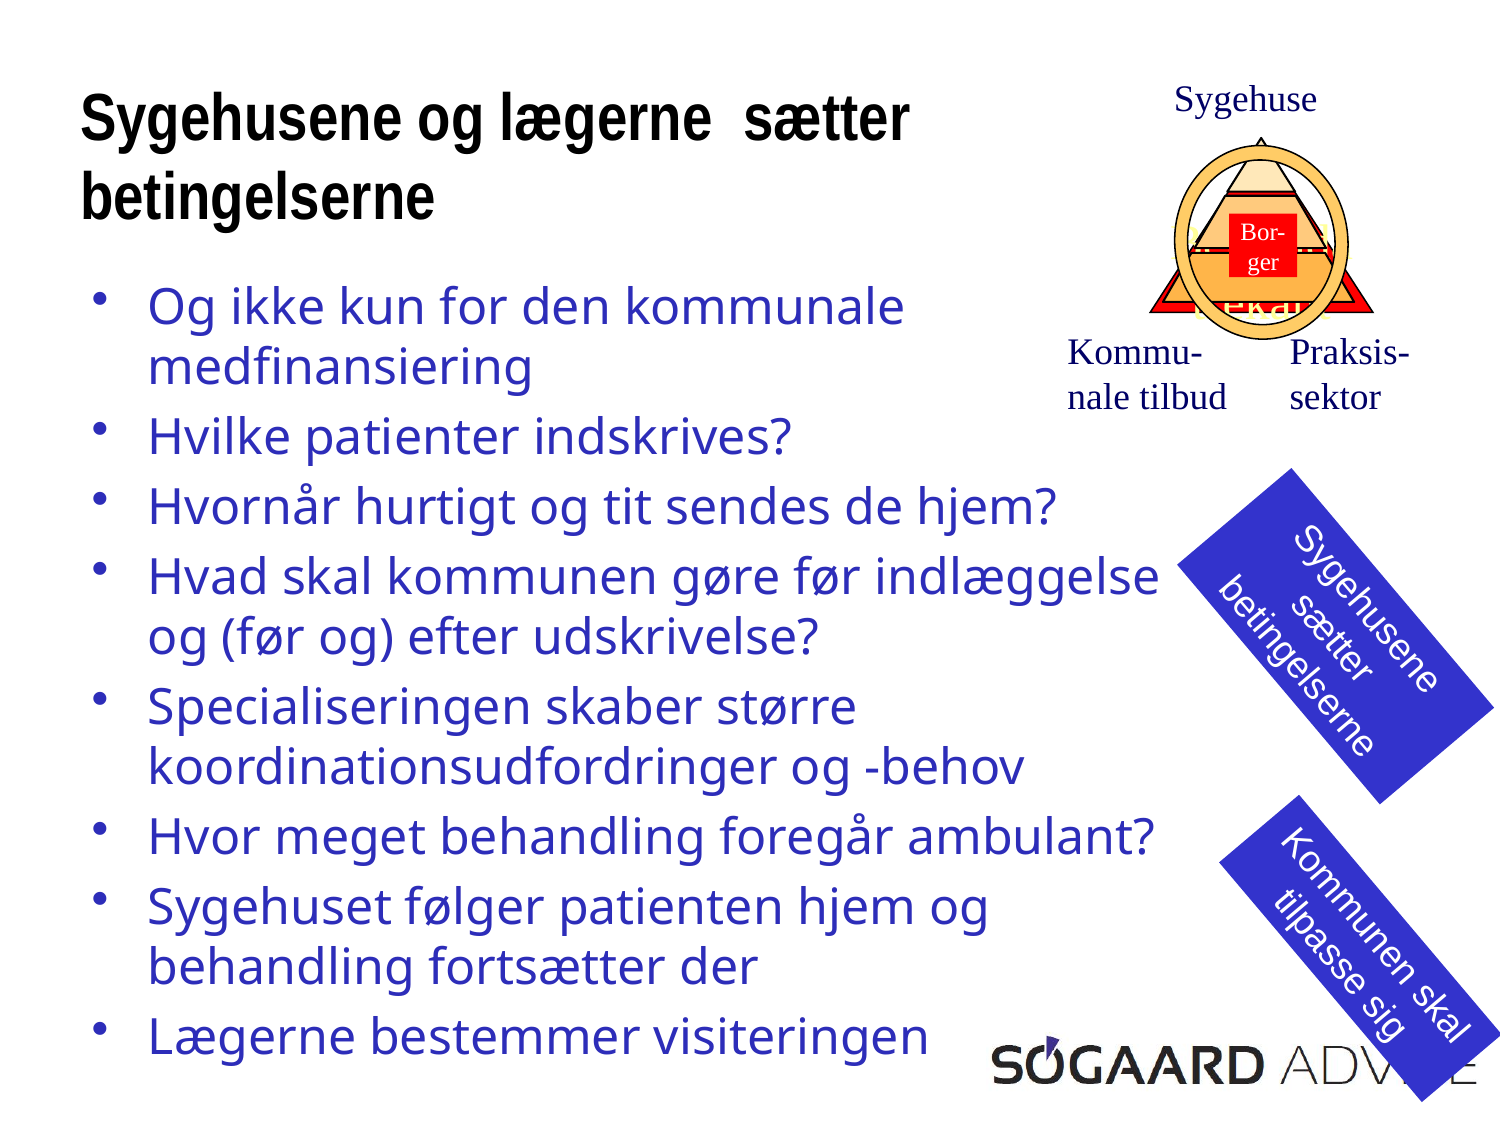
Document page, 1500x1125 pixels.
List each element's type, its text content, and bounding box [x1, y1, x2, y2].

picture [1491, 1020, 1500, 1031]
list Og ikke kun for den kommunale medfinansiering Hvilke patienter indskrives? Hvornår hurtigt og tit sendes de hjem? Hvad skal kommunen gøre før indlæggelse og (før og) efter udskrivelse? Specialiseringen skaber større koordinationsudfordringer og -behov Hvor meget behandling foregår ambulant? Sygehuset følger patienten hjem og behandling fortsætter der Lægerne bestemmer visiteringen [76, 267, 1214, 793]
title Sygehusene og lægerne sætter betingelserne [64, 78, 1079, 229]
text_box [1085, 66, 1400, 393]
text_box Sygehusene sætter betingelserne [1177, 468, 1495, 805]
text_box Kommunen skal tilpasse sig [1219, 794, 1500, 1103]
picture [986, 1020, 1500, 1106]
